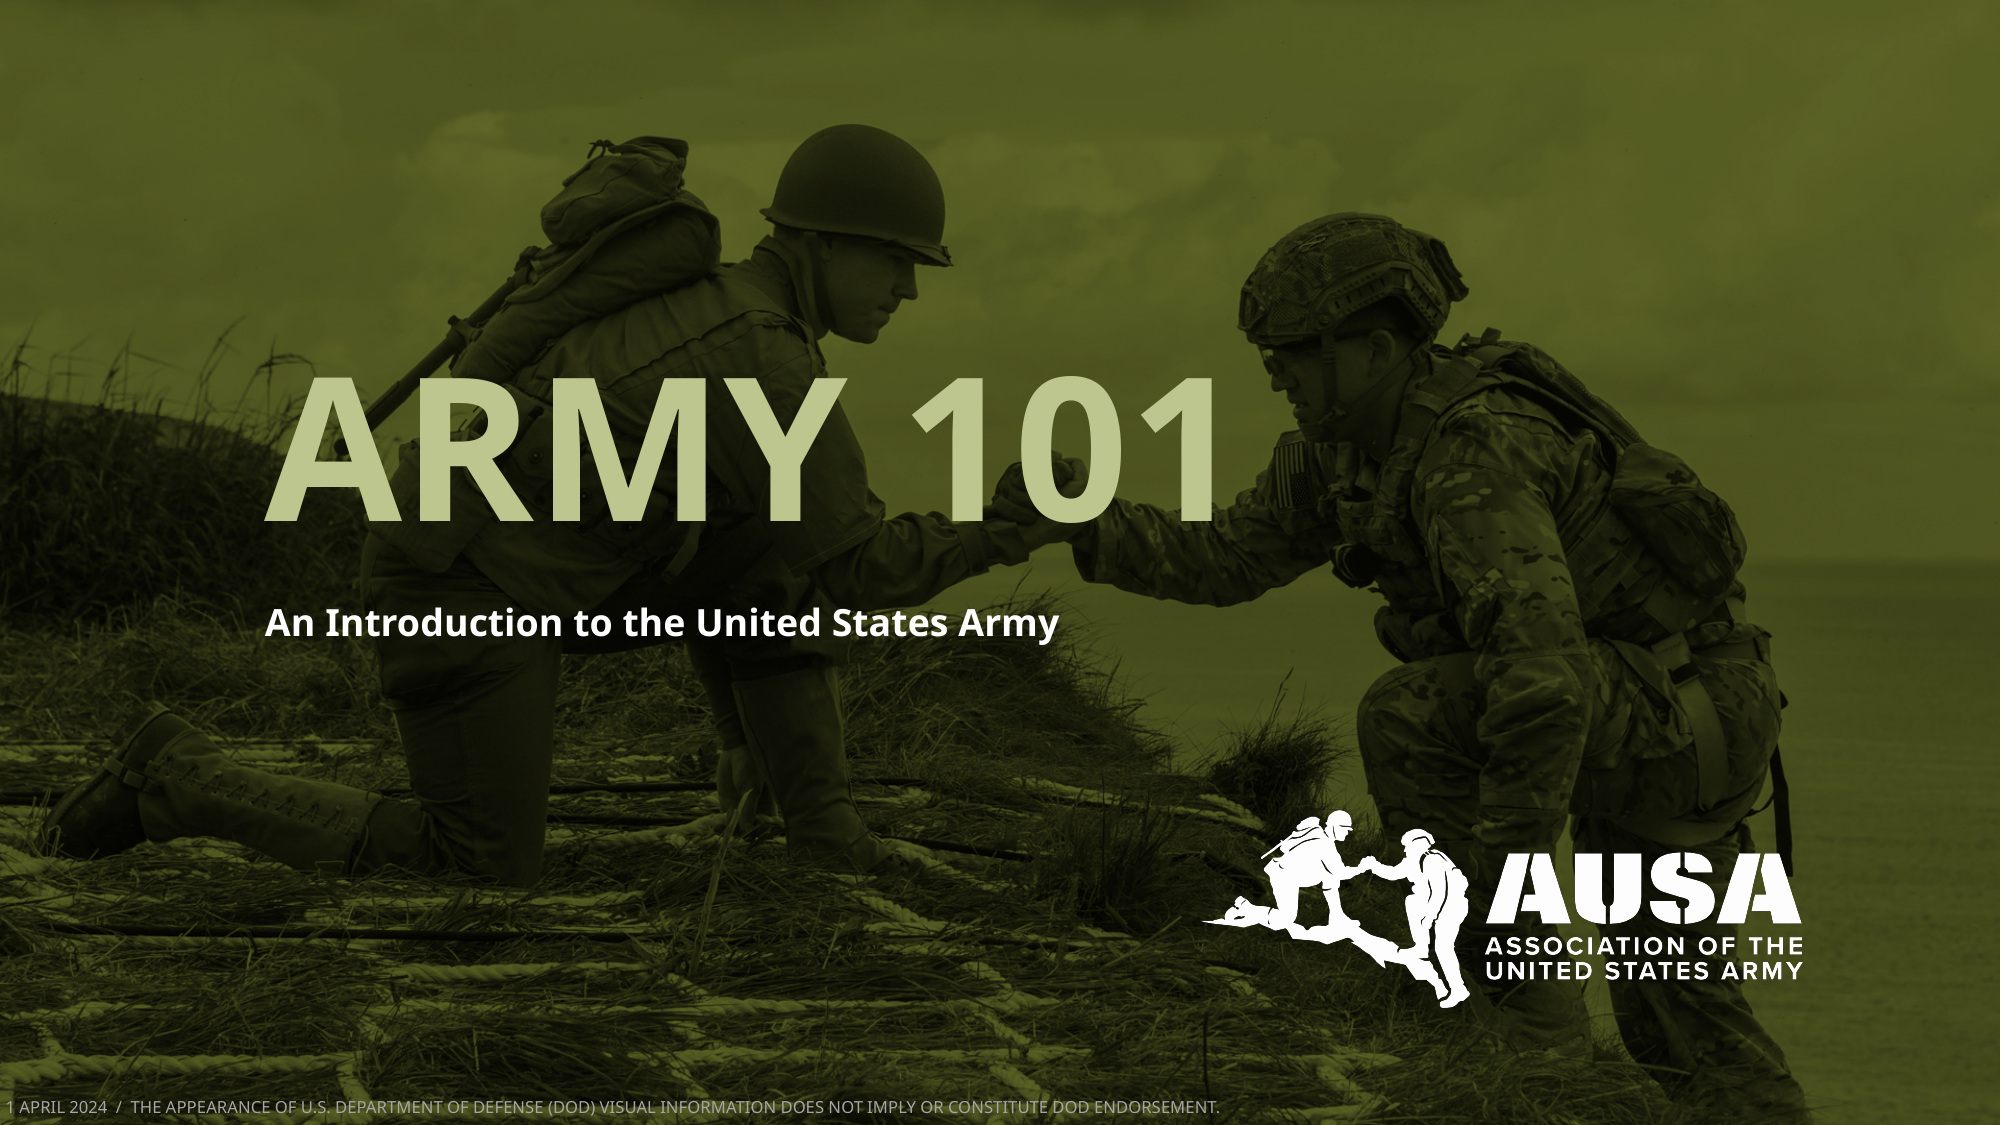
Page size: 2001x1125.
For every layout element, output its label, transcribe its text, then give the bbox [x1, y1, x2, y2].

title Army 101 [249, 259, 1849, 563]
picture [0, 0, 2000, 1125]
text_box 1 April 2024 / The Appearance of U.S. Department of Defense (DoD) visual information does not imply or constitute DoD endorsement. [0, 1089, 1237, 1125]
subtitle An Introduction to the United States Army [249, 596, 1849, 657]
